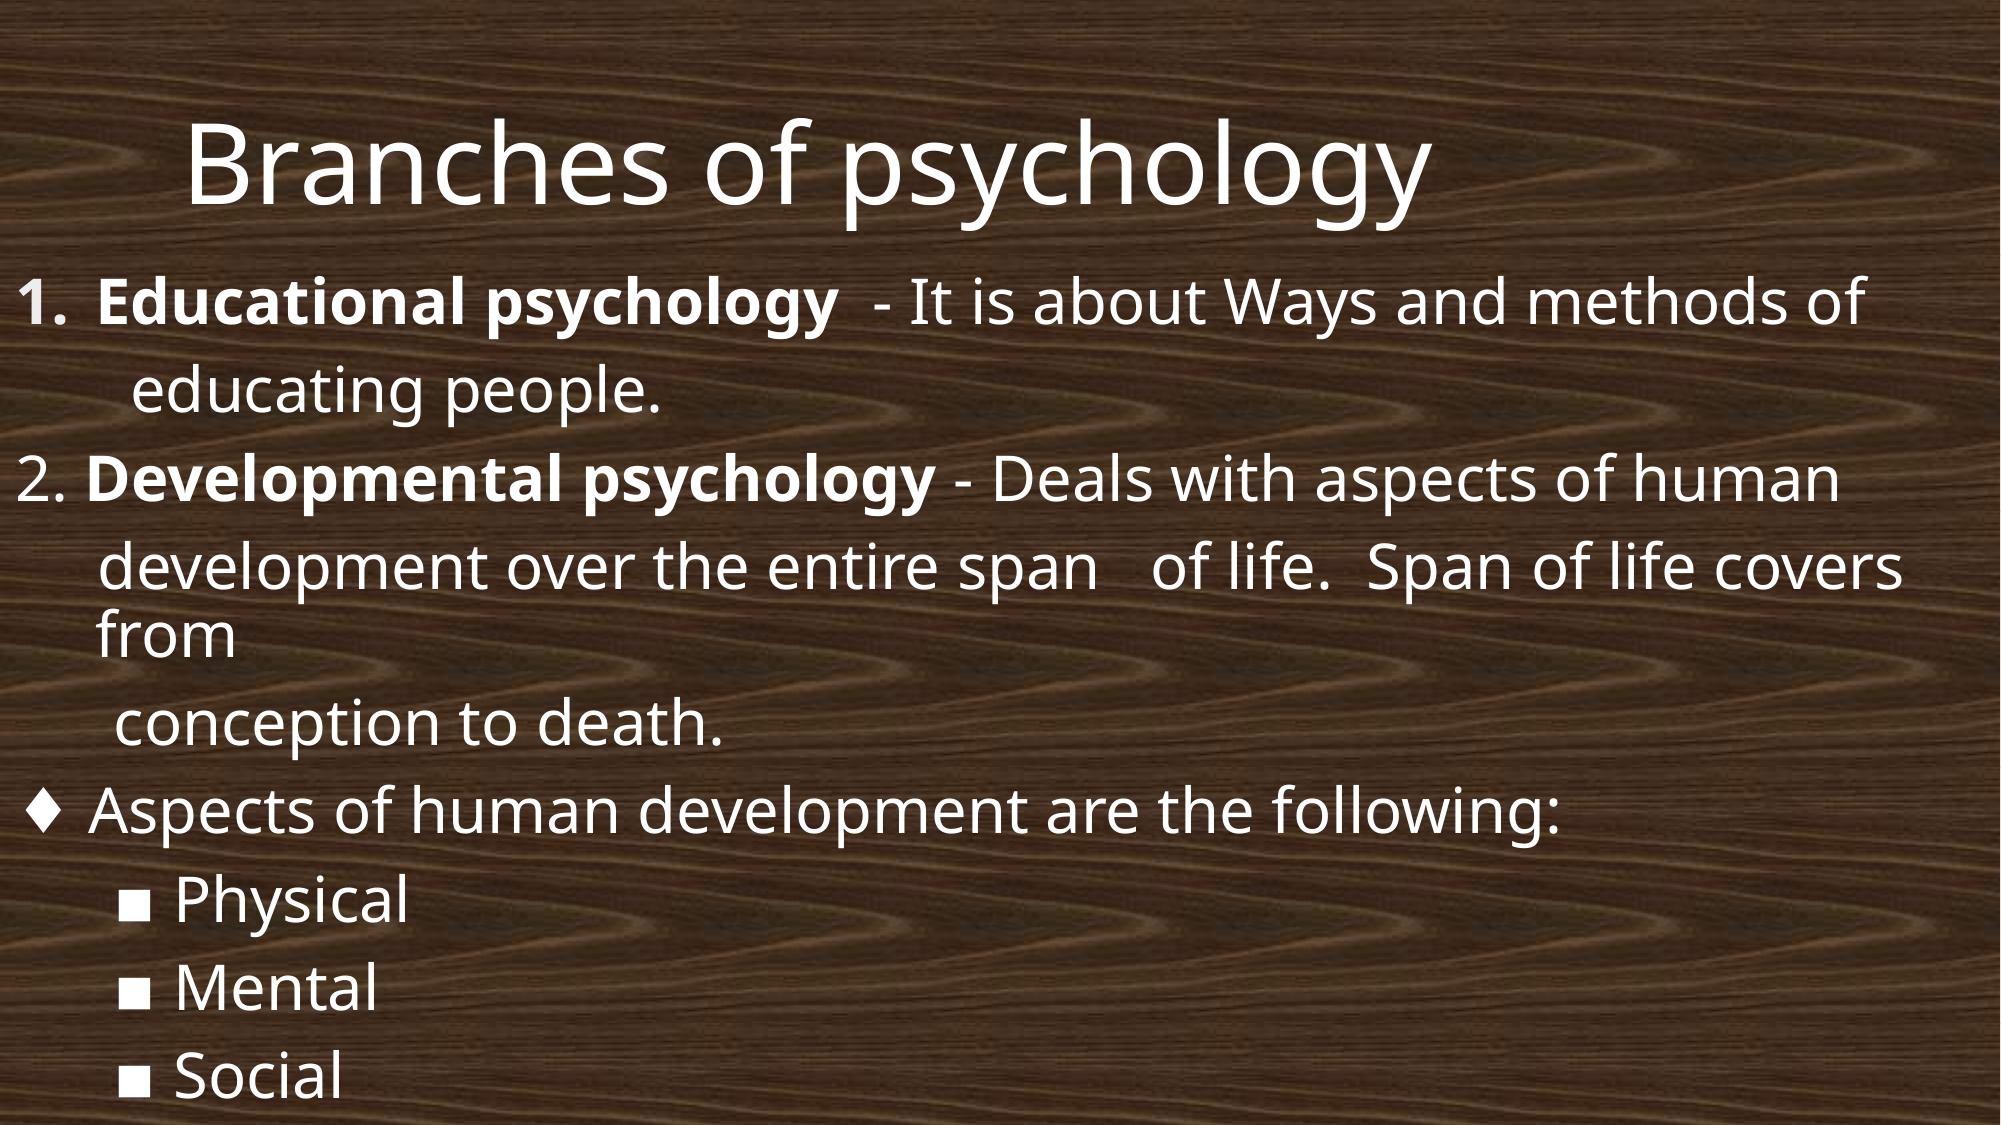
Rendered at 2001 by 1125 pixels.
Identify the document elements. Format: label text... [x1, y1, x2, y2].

title Branches of psychology [137, 59, 1863, 262]
list Educational psychology - It is about Ways and methods of educating people. 2. Developmental psychology - Deals with aspects of human development over the entire span of life. Span of life covers from conception to death. ♦ Aspects of human development are the following: ▪ Physical ▪ Mental ▪ Social [0, 262, 2000, 1125]
picture [0, 0, 2001, 1125]
